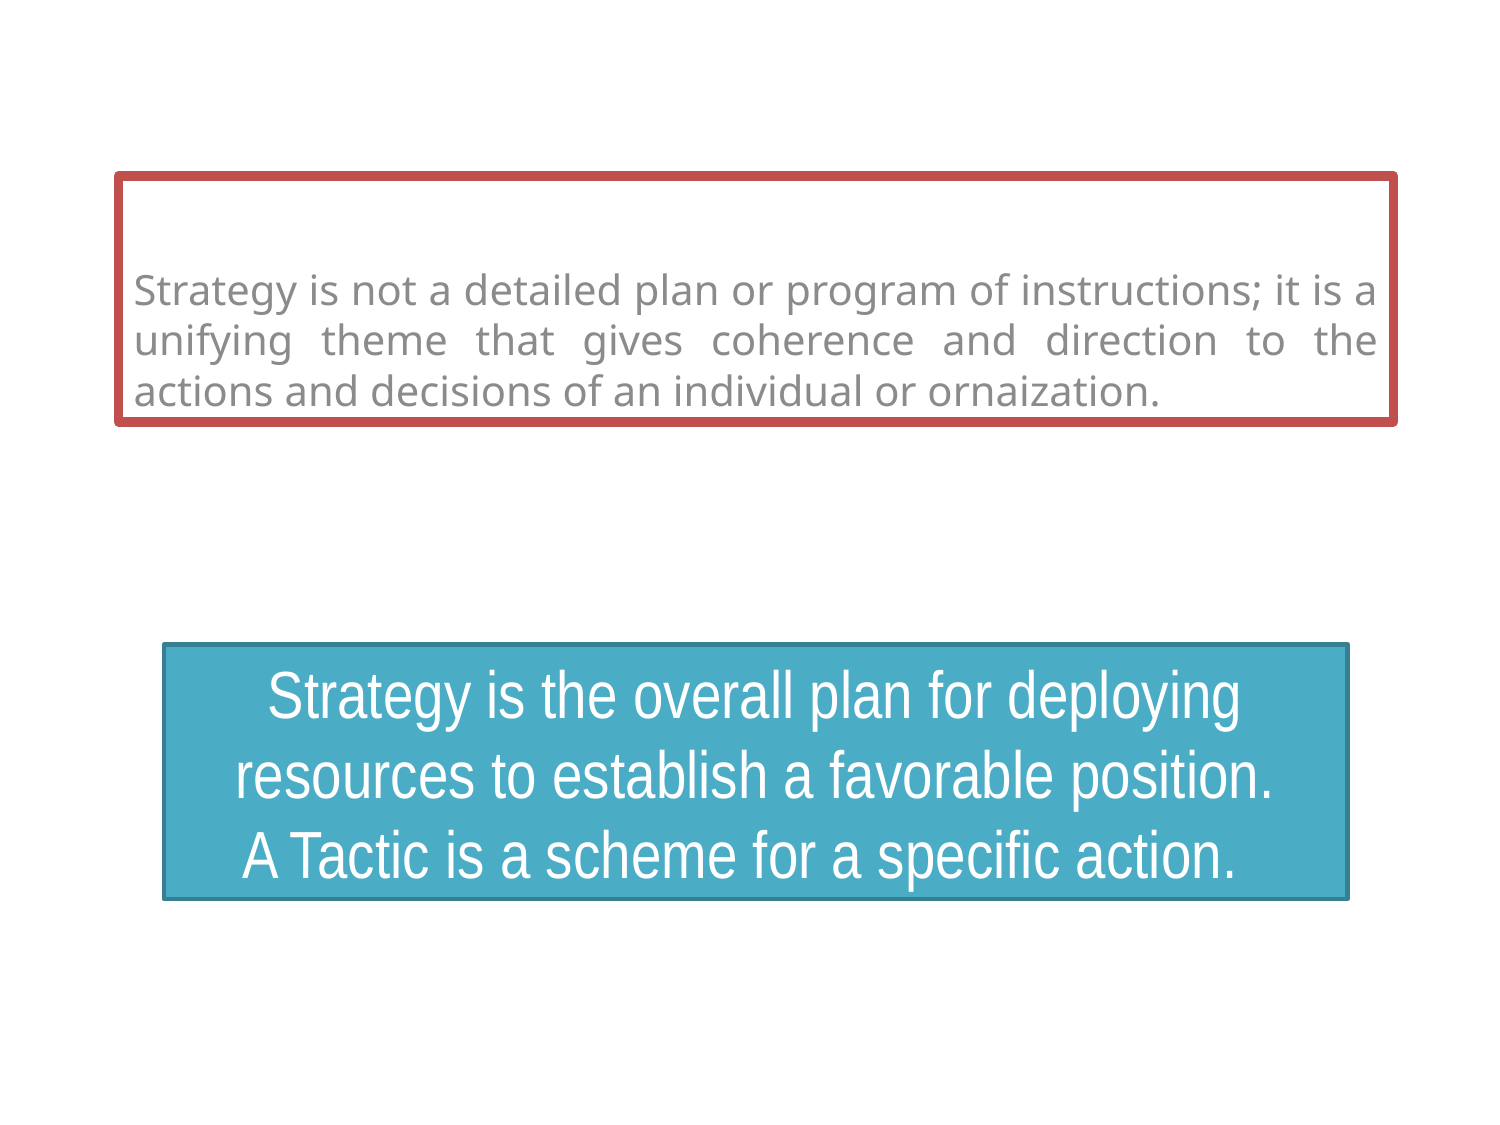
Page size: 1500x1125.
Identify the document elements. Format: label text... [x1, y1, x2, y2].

list Strategy is not a detailed plan or program of instructions; it is a unifying theme that gives coherence and direction to the actions and decisions of an individual or ornaization. [116, 174, 1396, 424]
text_box Strategy is the overall plan for deploying resources to establish a favorable position. A Tactic is a scheme for a specific action. [162, 642, 1350, 901]
